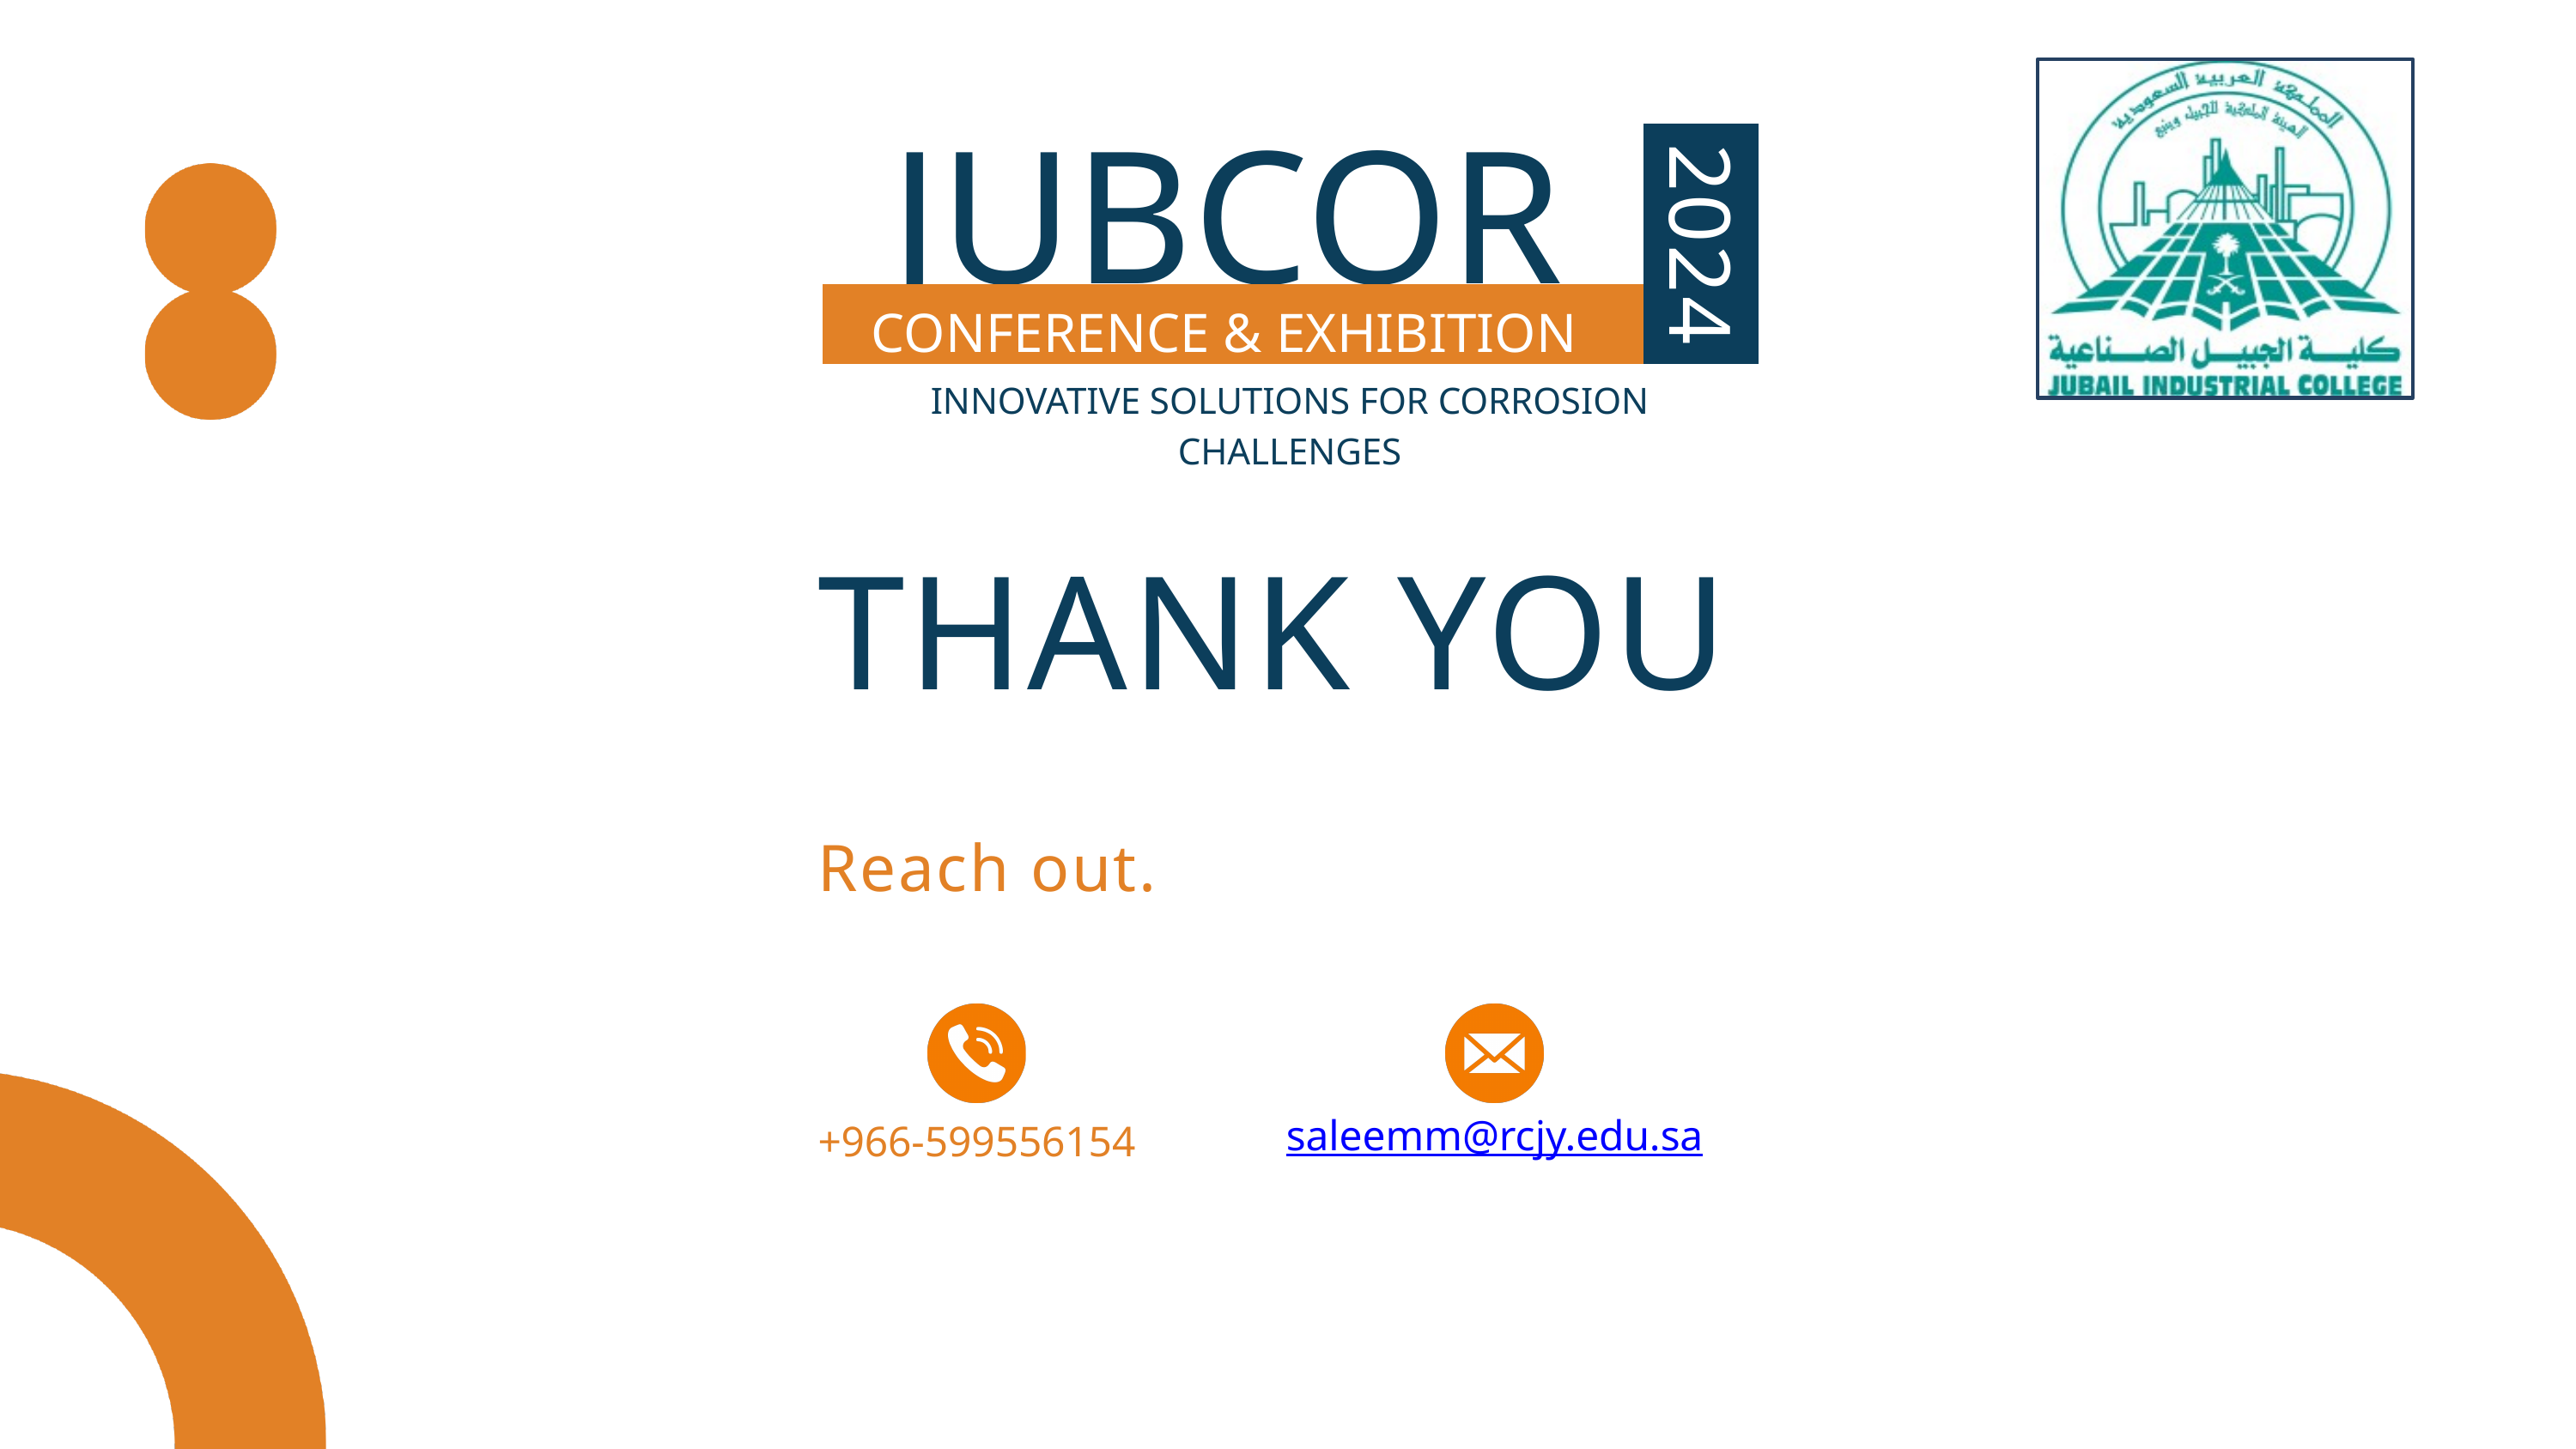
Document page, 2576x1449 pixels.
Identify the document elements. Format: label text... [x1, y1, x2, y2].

text_box [0, 1070, 326, 1449]
text_box +966-599556154 [783, 1107, 1170, 1166]
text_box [817, 104, 1759, 417]
picture [2038, 60, 2412, 397]
text_box [927, 1003, 1026, 1103]
text_box saleemm@rcjy.edu.sa [1230, 1107, 1759, 1166]
text_box Reach out. [817, 827, 1759, 905]
text_box [1445, 1003, 1544, 1103]
text_box THANK YOU [817, 556, 1759, 722]
text_box [144, 163, 277, 420]
